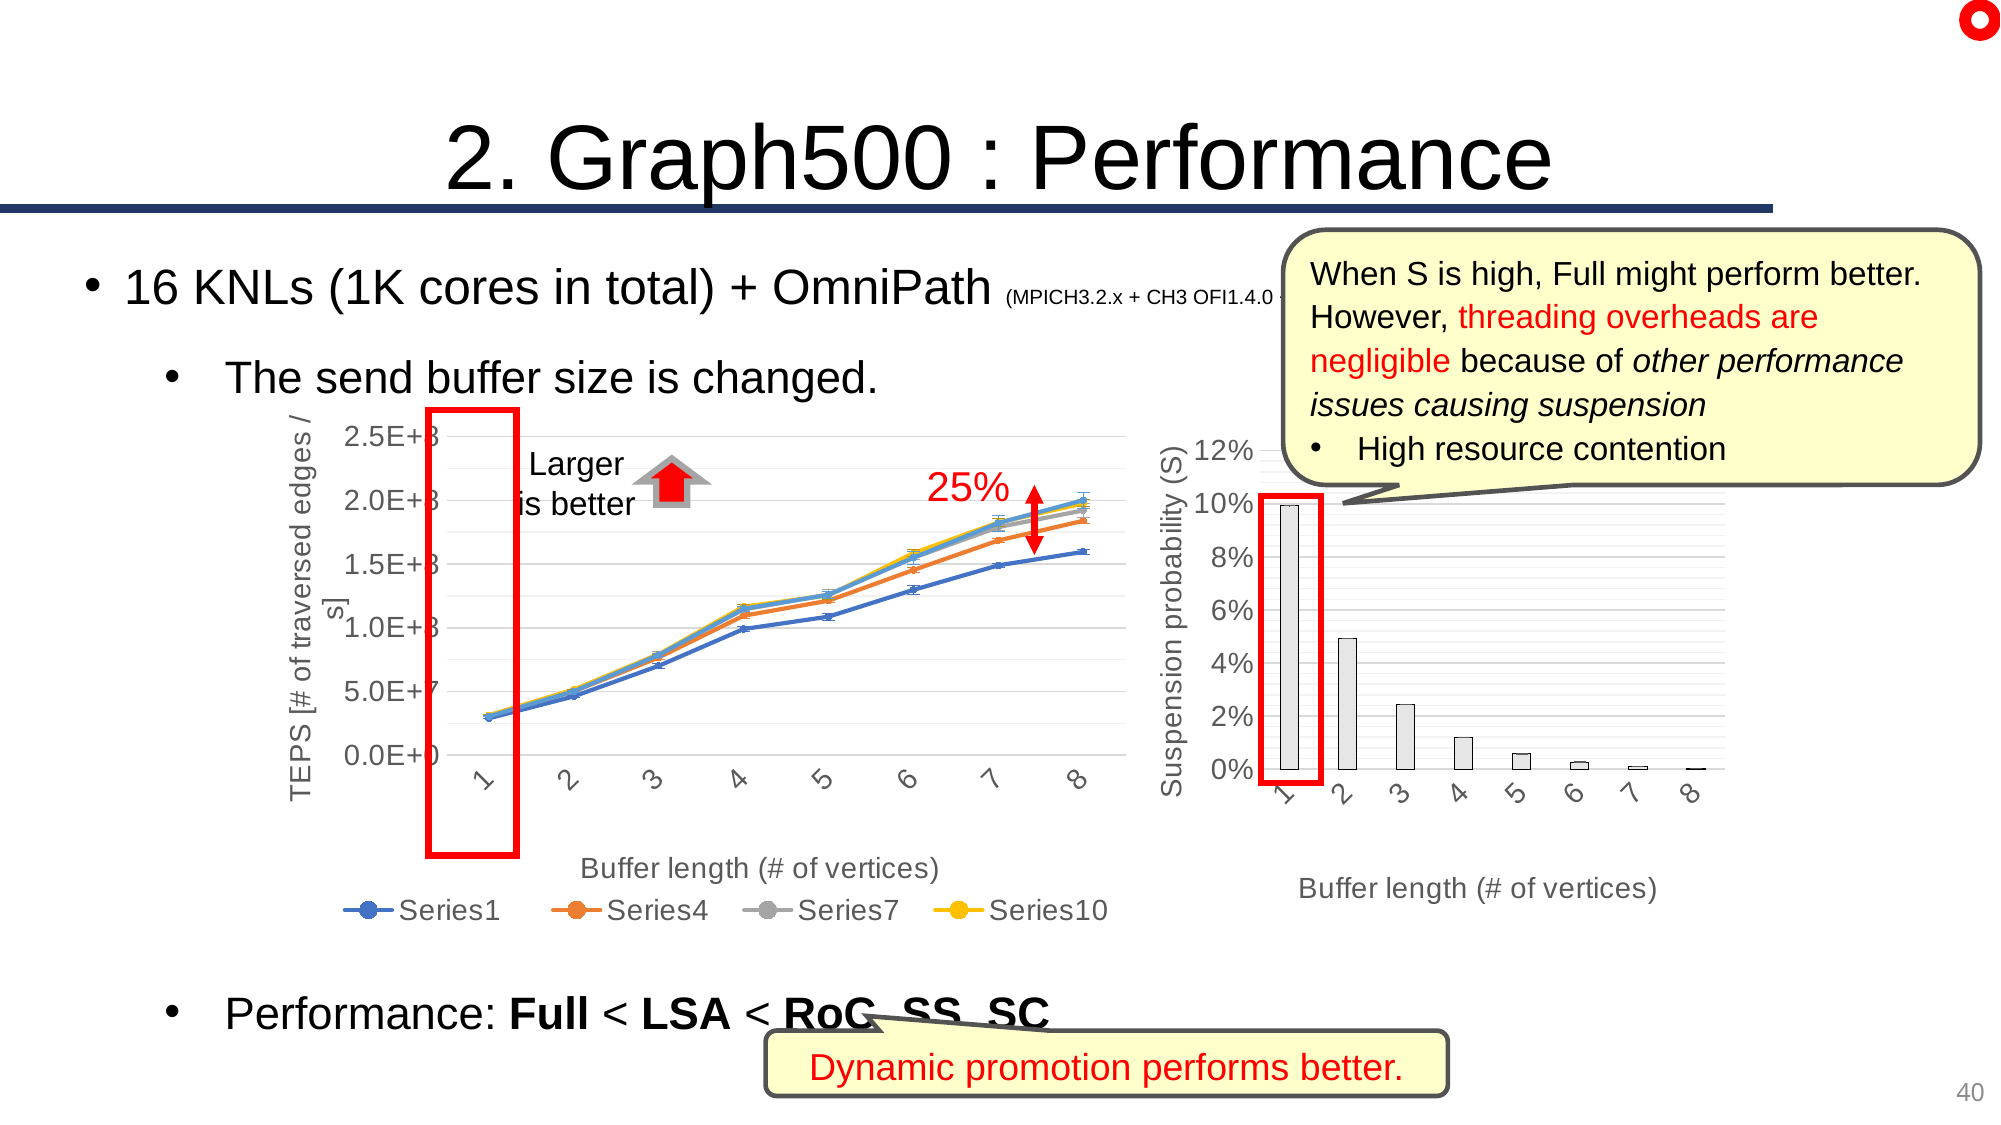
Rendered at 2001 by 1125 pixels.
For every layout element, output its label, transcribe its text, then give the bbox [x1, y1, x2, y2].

title 2. Graph500 : Performance [0, 78, 2000, 228]
chart [274, 410, 1751, 952]
text_box When S is high, Full might perform better. However, threading overheads are negligible because of other performance issues causing suspension High resource contention [1282, 228, 1982, 486]
text_box [1959, 0, 2000, 41]
text_box Dynamic promotion performs better. [764, 1014, 1449, 1098]
slide_number 40 [1550, 1063, 2000, 1124]
list 16 KNLs (1K cores in total) + OmniPath (MPICH3.2.x + CH3 OFI1.4.0 + PSM2) The send buffer size is changed. Performance: Full < LSA < RoC, SS, SC [69, 241, 1448, 1047]
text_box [449, 434, 704, 531]
